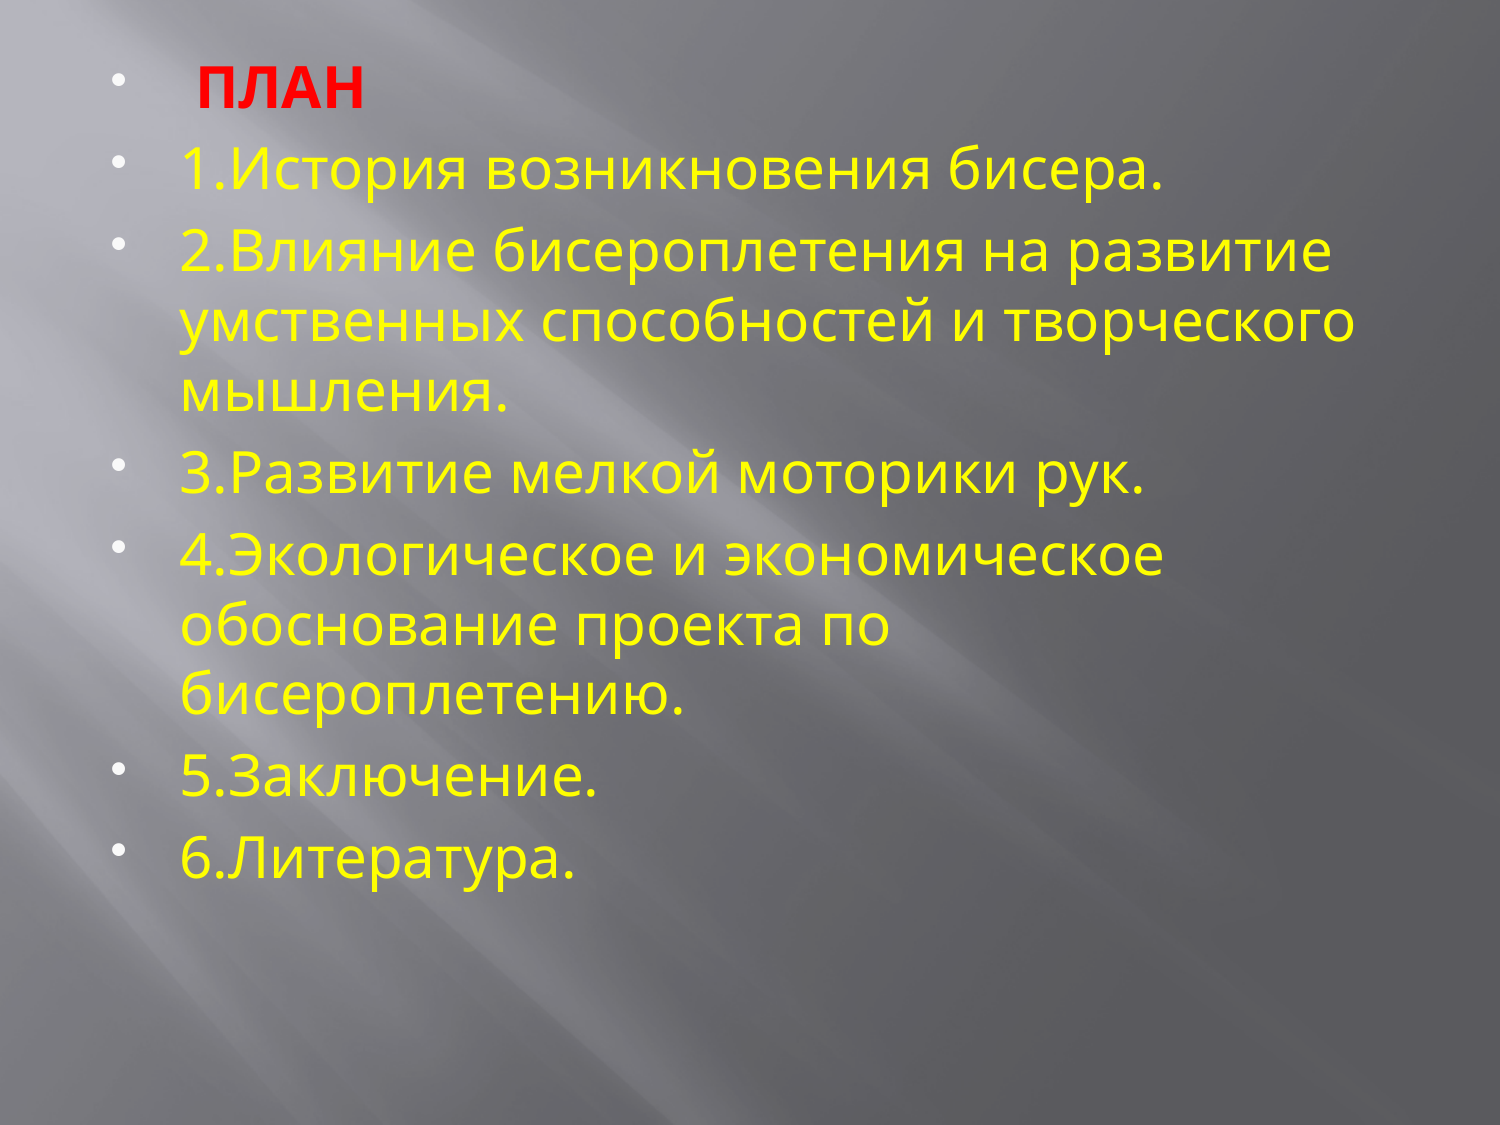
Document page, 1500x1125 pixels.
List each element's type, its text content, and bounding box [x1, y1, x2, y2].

list ПЛАН 1.История возникновения бисера. 2.Влияние бисероплетения на развитие умственных способностей и творческого мышления. 3.Развитие мелкой моторики рук. 4.Экологическое и экономическое обоснование проекта по бисероплетению. 5.Заключение. 6.Литература. [75, 42, 1425, 1035]
